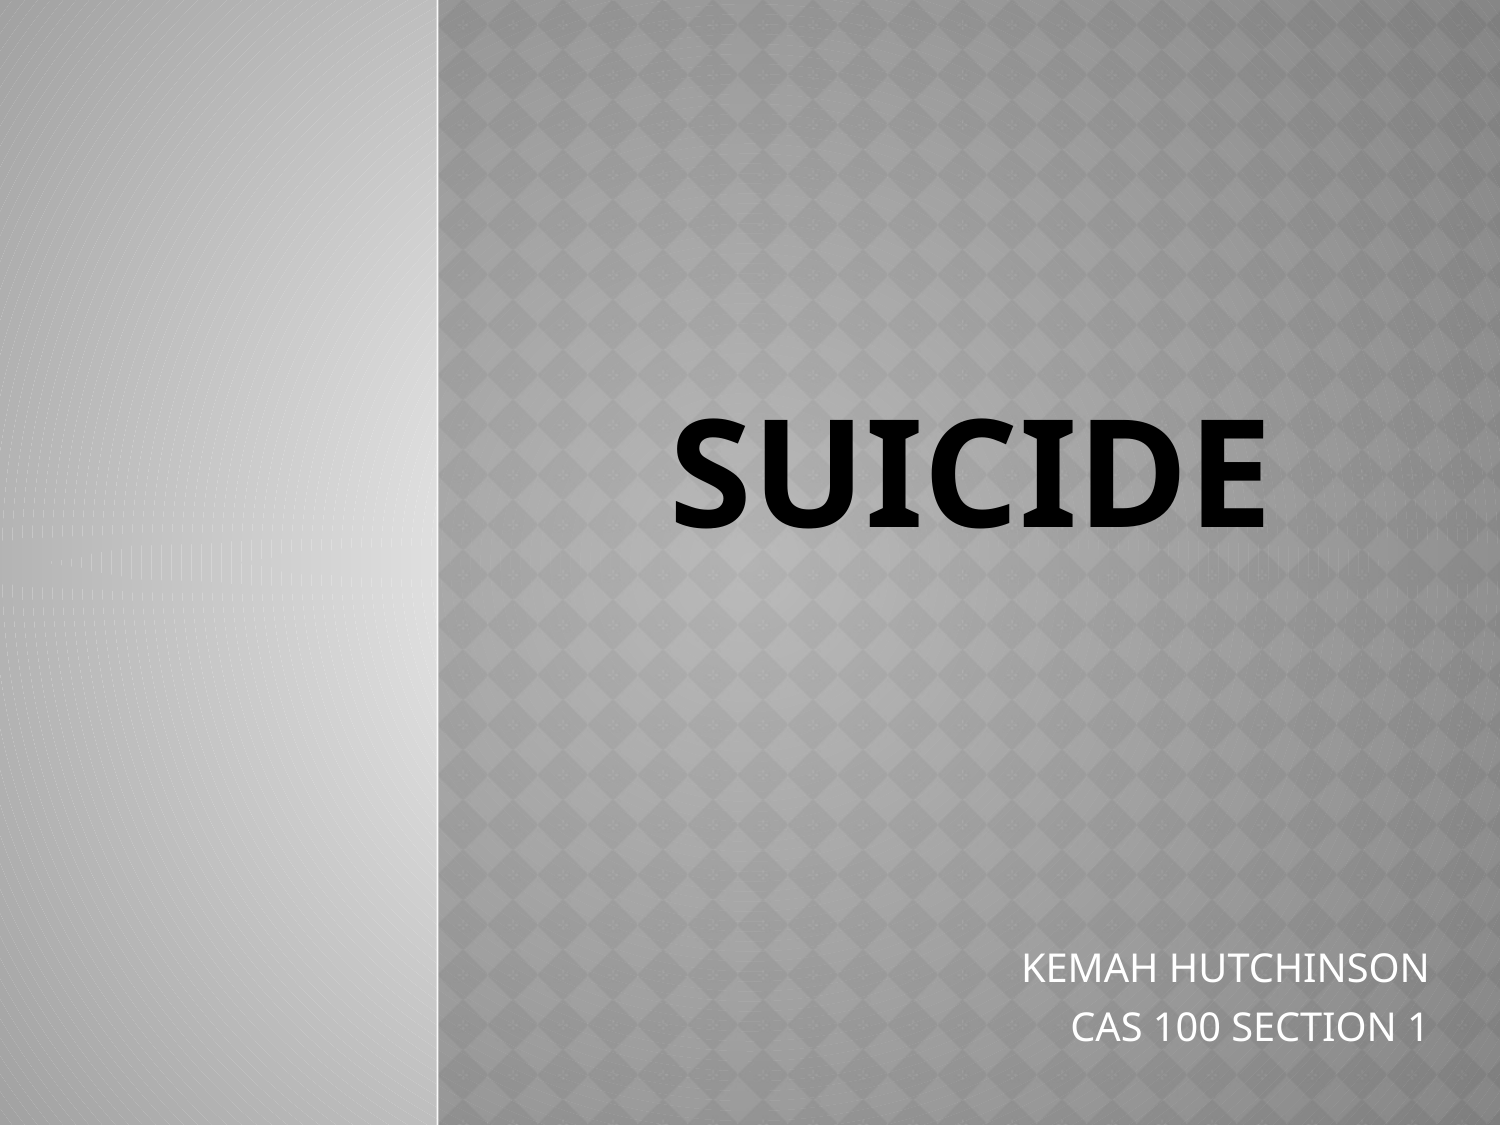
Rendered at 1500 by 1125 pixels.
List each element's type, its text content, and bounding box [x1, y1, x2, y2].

subtitle KEMAH HUTCHINSON CAS 100 SECTION 1 [923, 943, 1438, 1050]
title Suicide [552, 350, 1390, 558]
